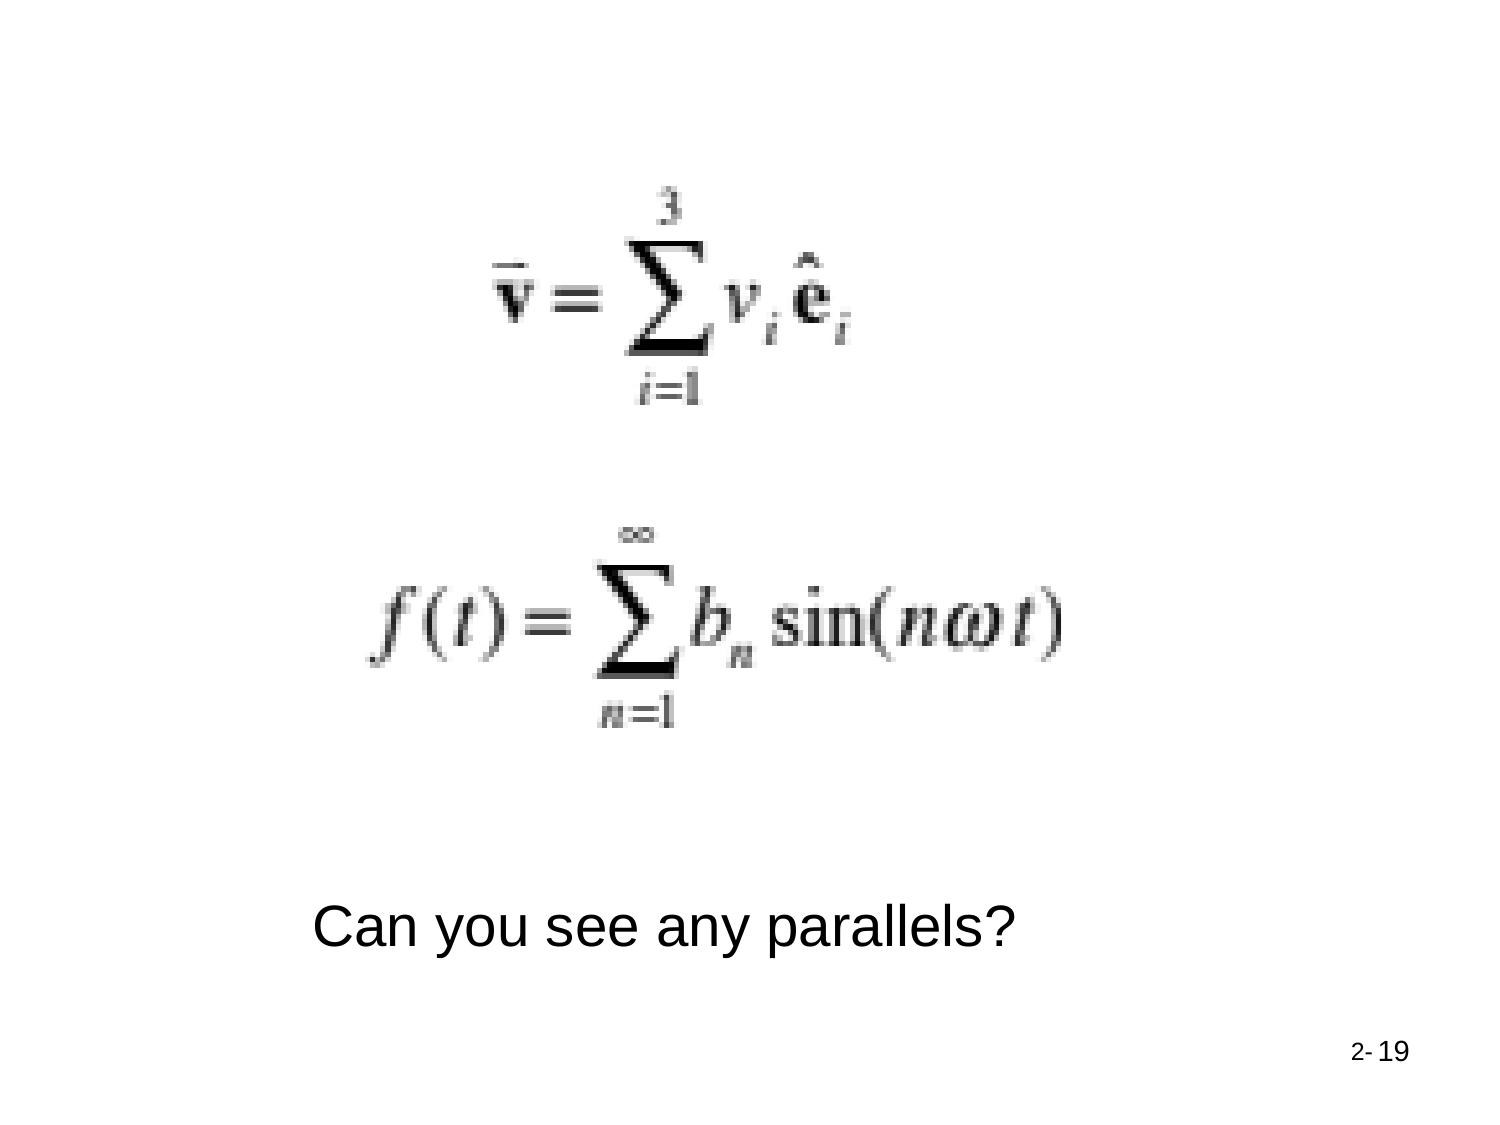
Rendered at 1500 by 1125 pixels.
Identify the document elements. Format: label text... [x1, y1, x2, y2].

slide_number 19 [1074, 1024, 1426, 1103]
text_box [482, 176, 857, 411]
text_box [354, 500, 1062, 734]
text_box Can you see any parallels? [297, 880, 1049, 966]
